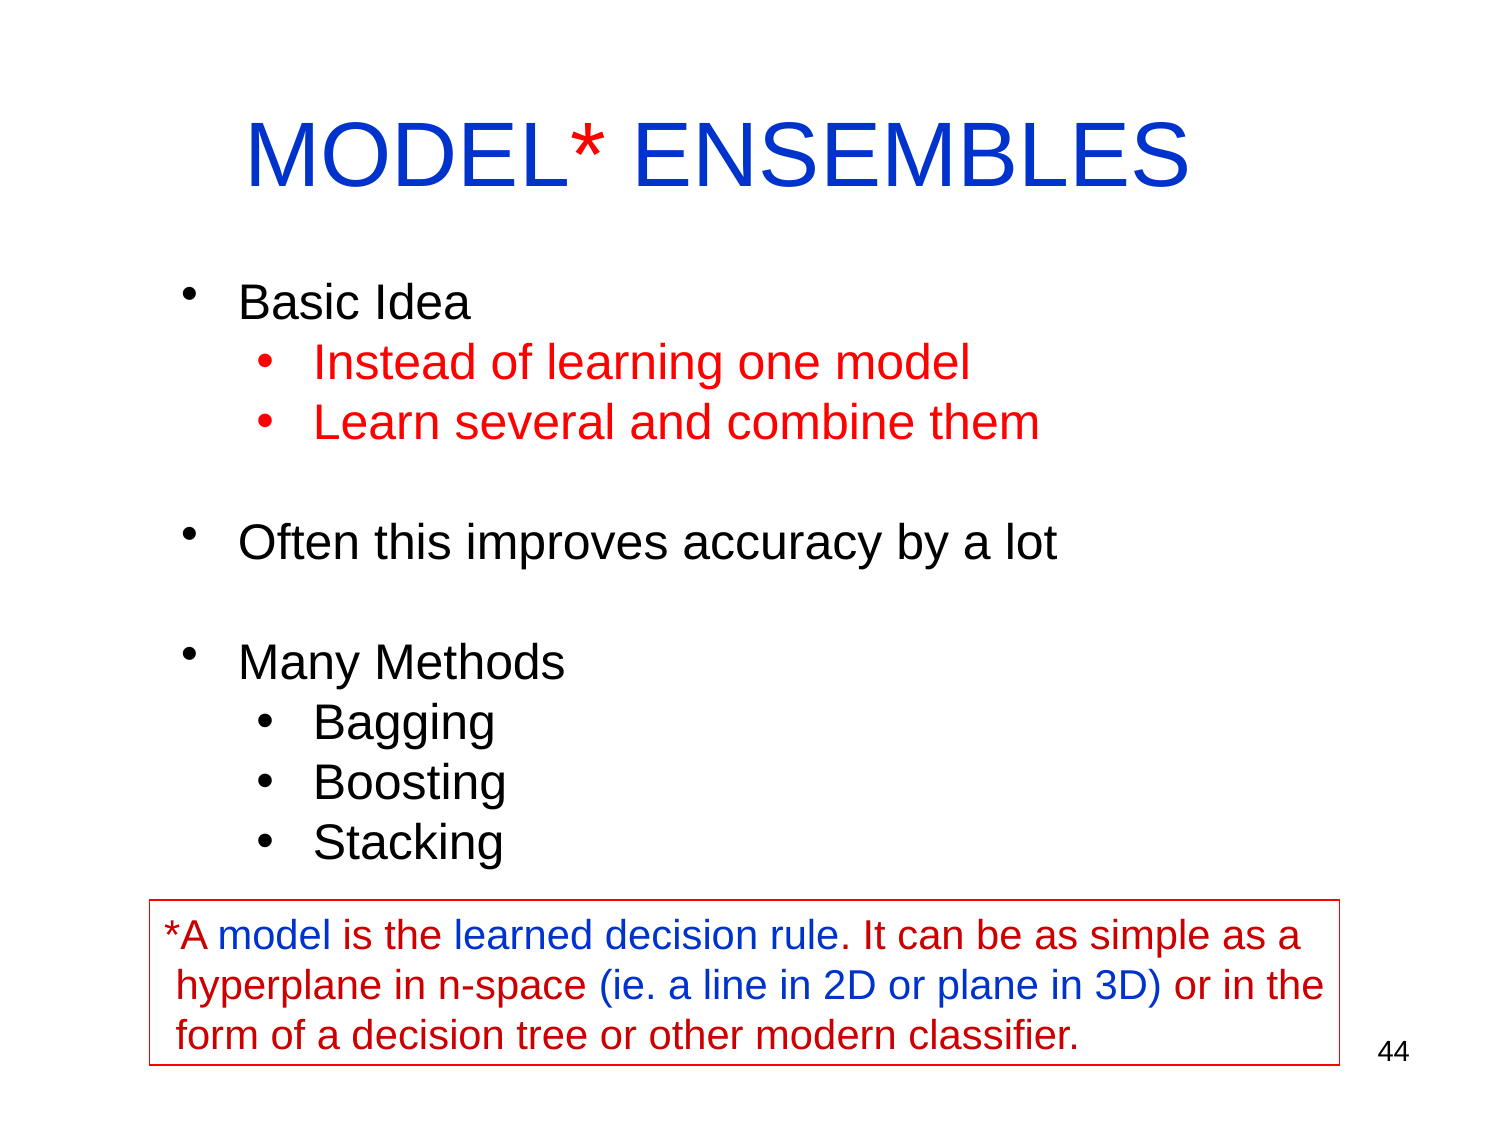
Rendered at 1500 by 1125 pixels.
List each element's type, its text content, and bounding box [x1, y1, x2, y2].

text_box *A model is the learned decision rule. It can be as simple as a hyperplane in n-space (ie. a line in 2D or plane in 3D) or in the form of a decision tree or other modern classifier. [149, 900, 1340, 1065]
text_box MODEL* ENSEMBLES [229, 87, 1208, 213]
text_box Basic Idea Instead of learning one model Learn several and combine them Often this improves accuracy by a lot Many Methods Bagging Boosting Stacking [166, 262, 1074, 1058]
slide_number 44 [1074, 1024, 1426, 1103]
